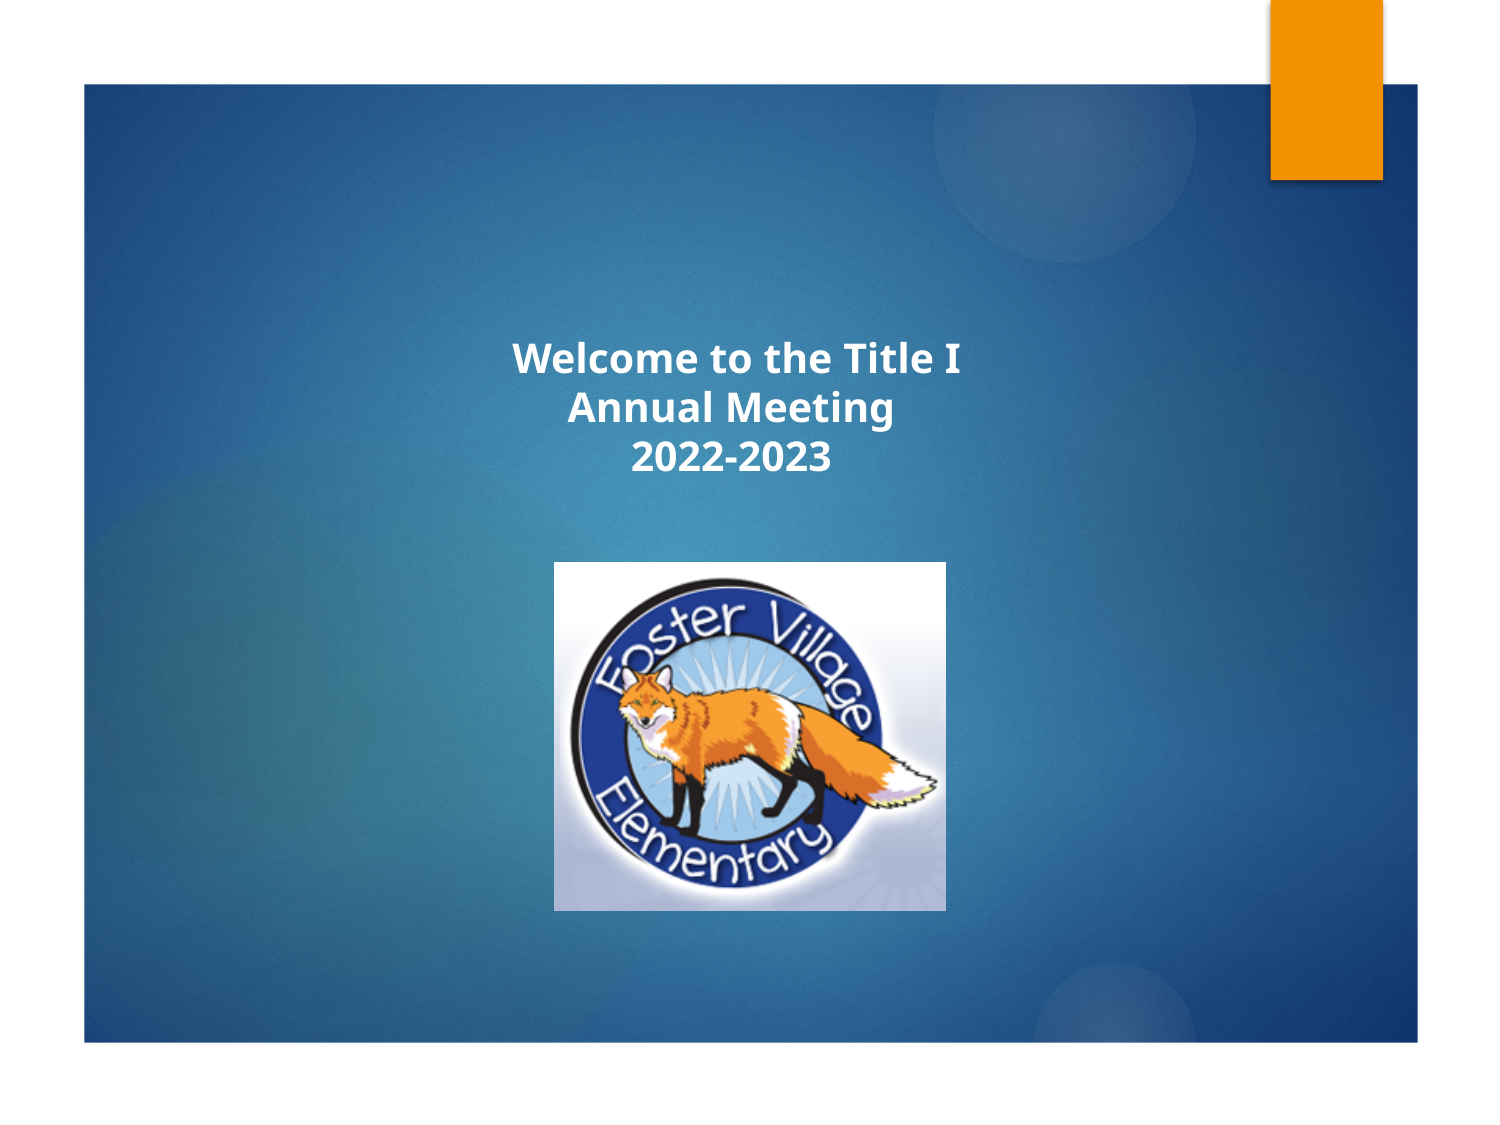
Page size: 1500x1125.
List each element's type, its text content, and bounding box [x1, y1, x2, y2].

picture [554, 562, 946, 912]
title Welcome to the Title I Annual Meeting 2022-2023 [87, 324, 1376, 488]
